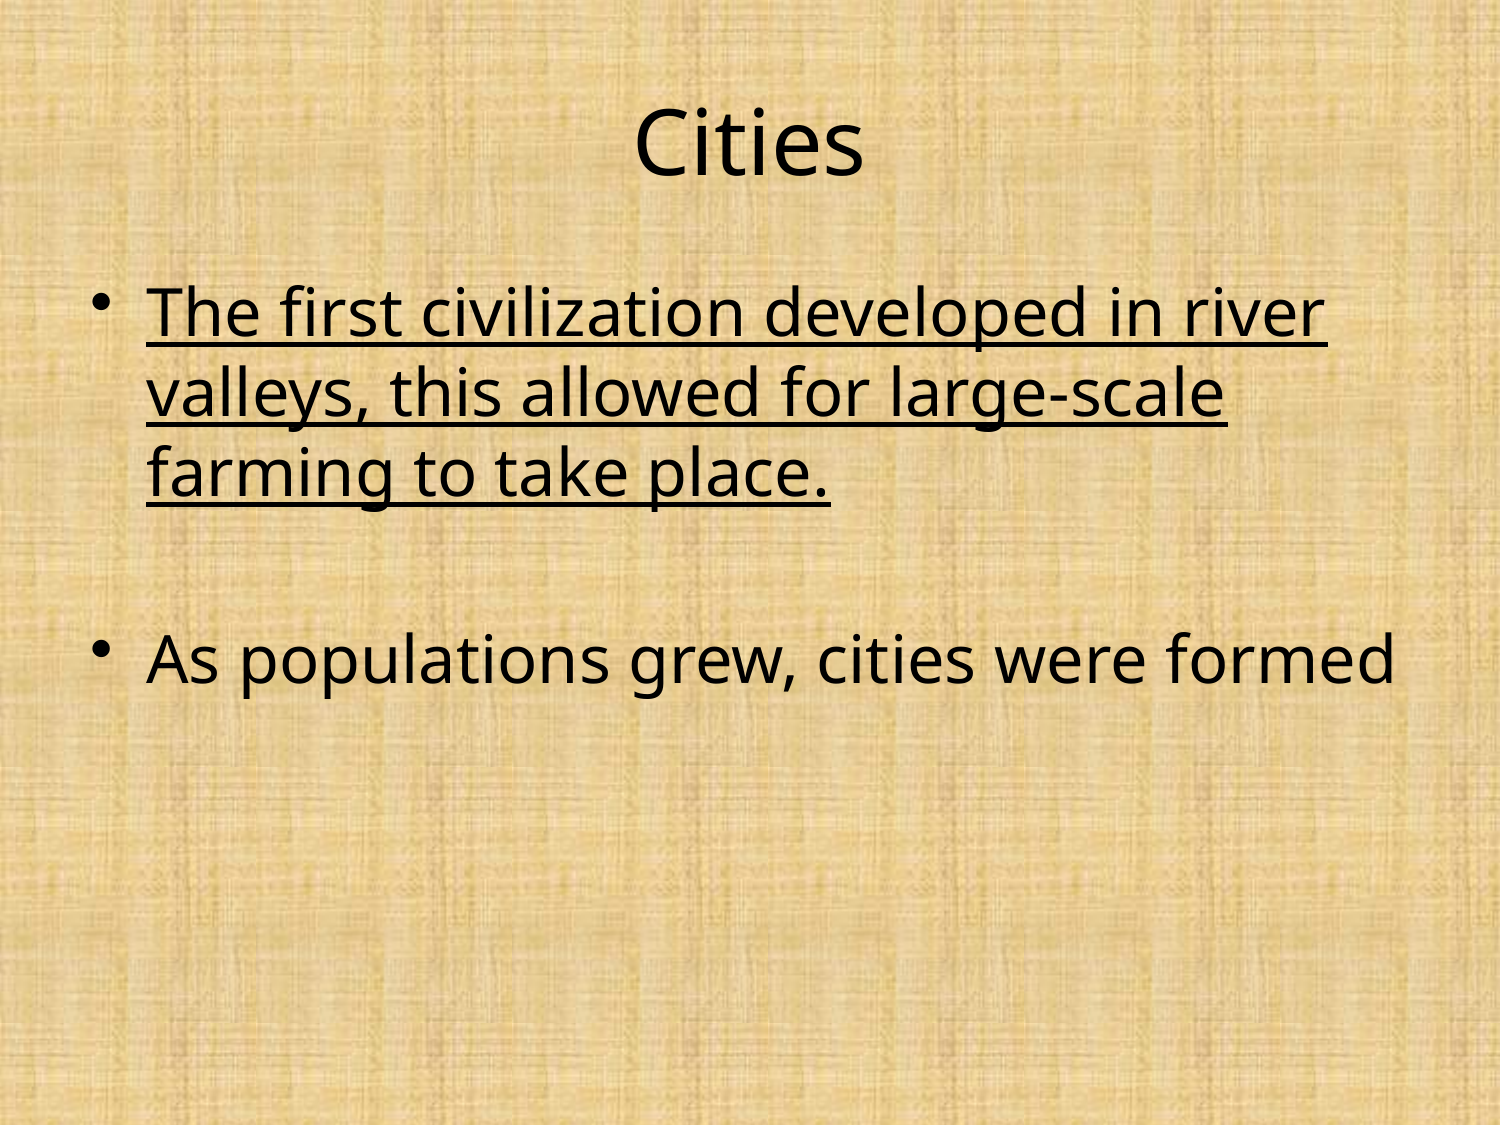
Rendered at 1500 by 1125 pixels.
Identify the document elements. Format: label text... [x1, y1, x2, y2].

picture [0, 0, 1500, 1125]
list The first civilization developed in river valleys, this allowed for large-scale farming to take place. As populations grew, cities were formed [75, 262, 1425, 1005]
title Cities [75, 45, 1425, 233]
